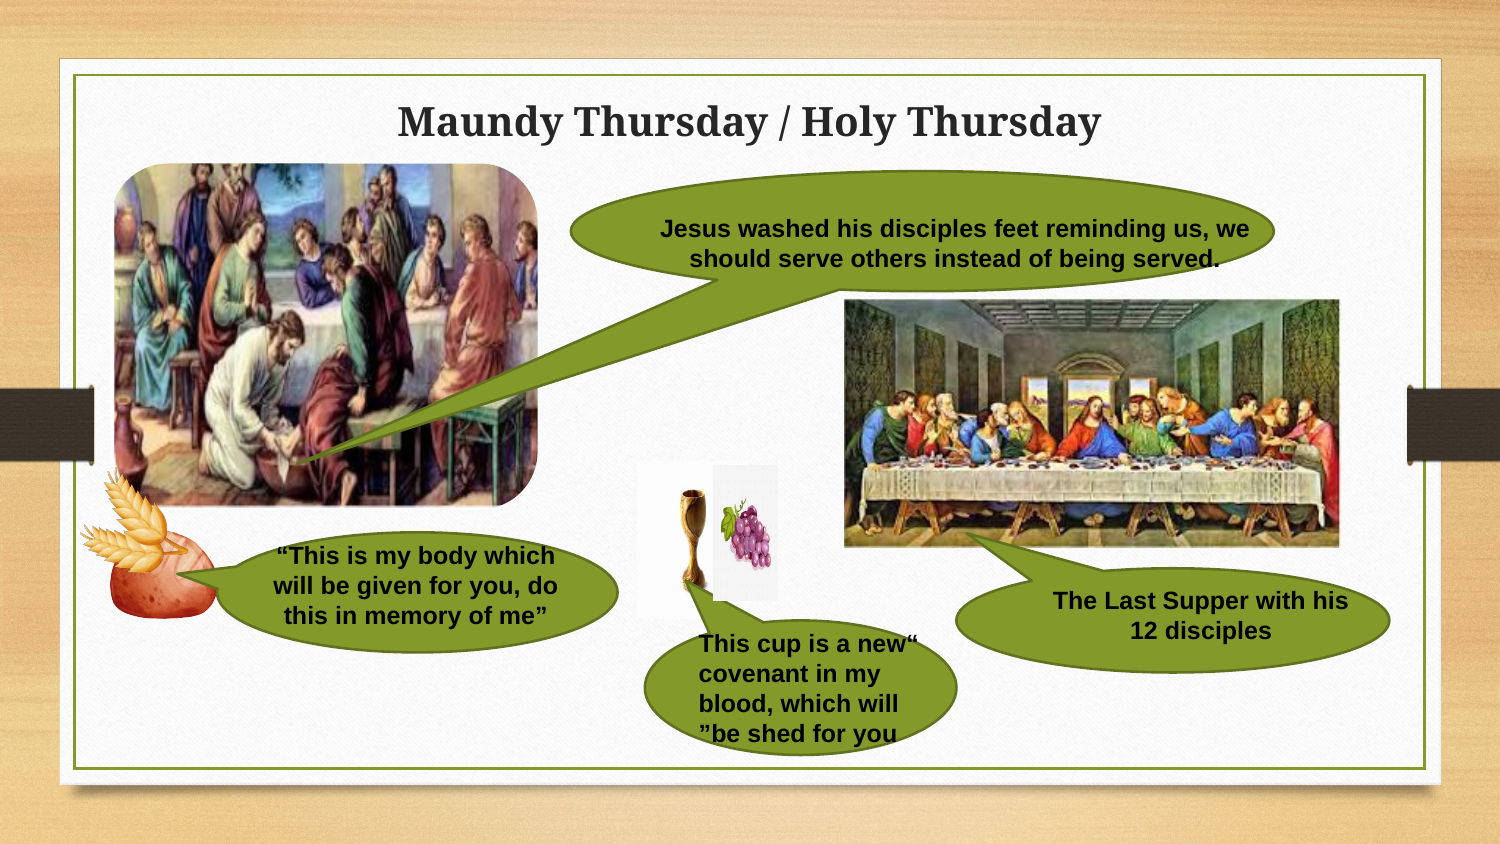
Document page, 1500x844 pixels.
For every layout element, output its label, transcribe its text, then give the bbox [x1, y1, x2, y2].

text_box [216, 532, 618, 653]
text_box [570, 170, 1275, 297]
picture [0, 0, 1500, 844]
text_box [956, 568, 1390, 673]
text_box Maundy Thursday / Holy Thursday [159, 88, 1341, 154]
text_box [644, 620, 957, 756]
